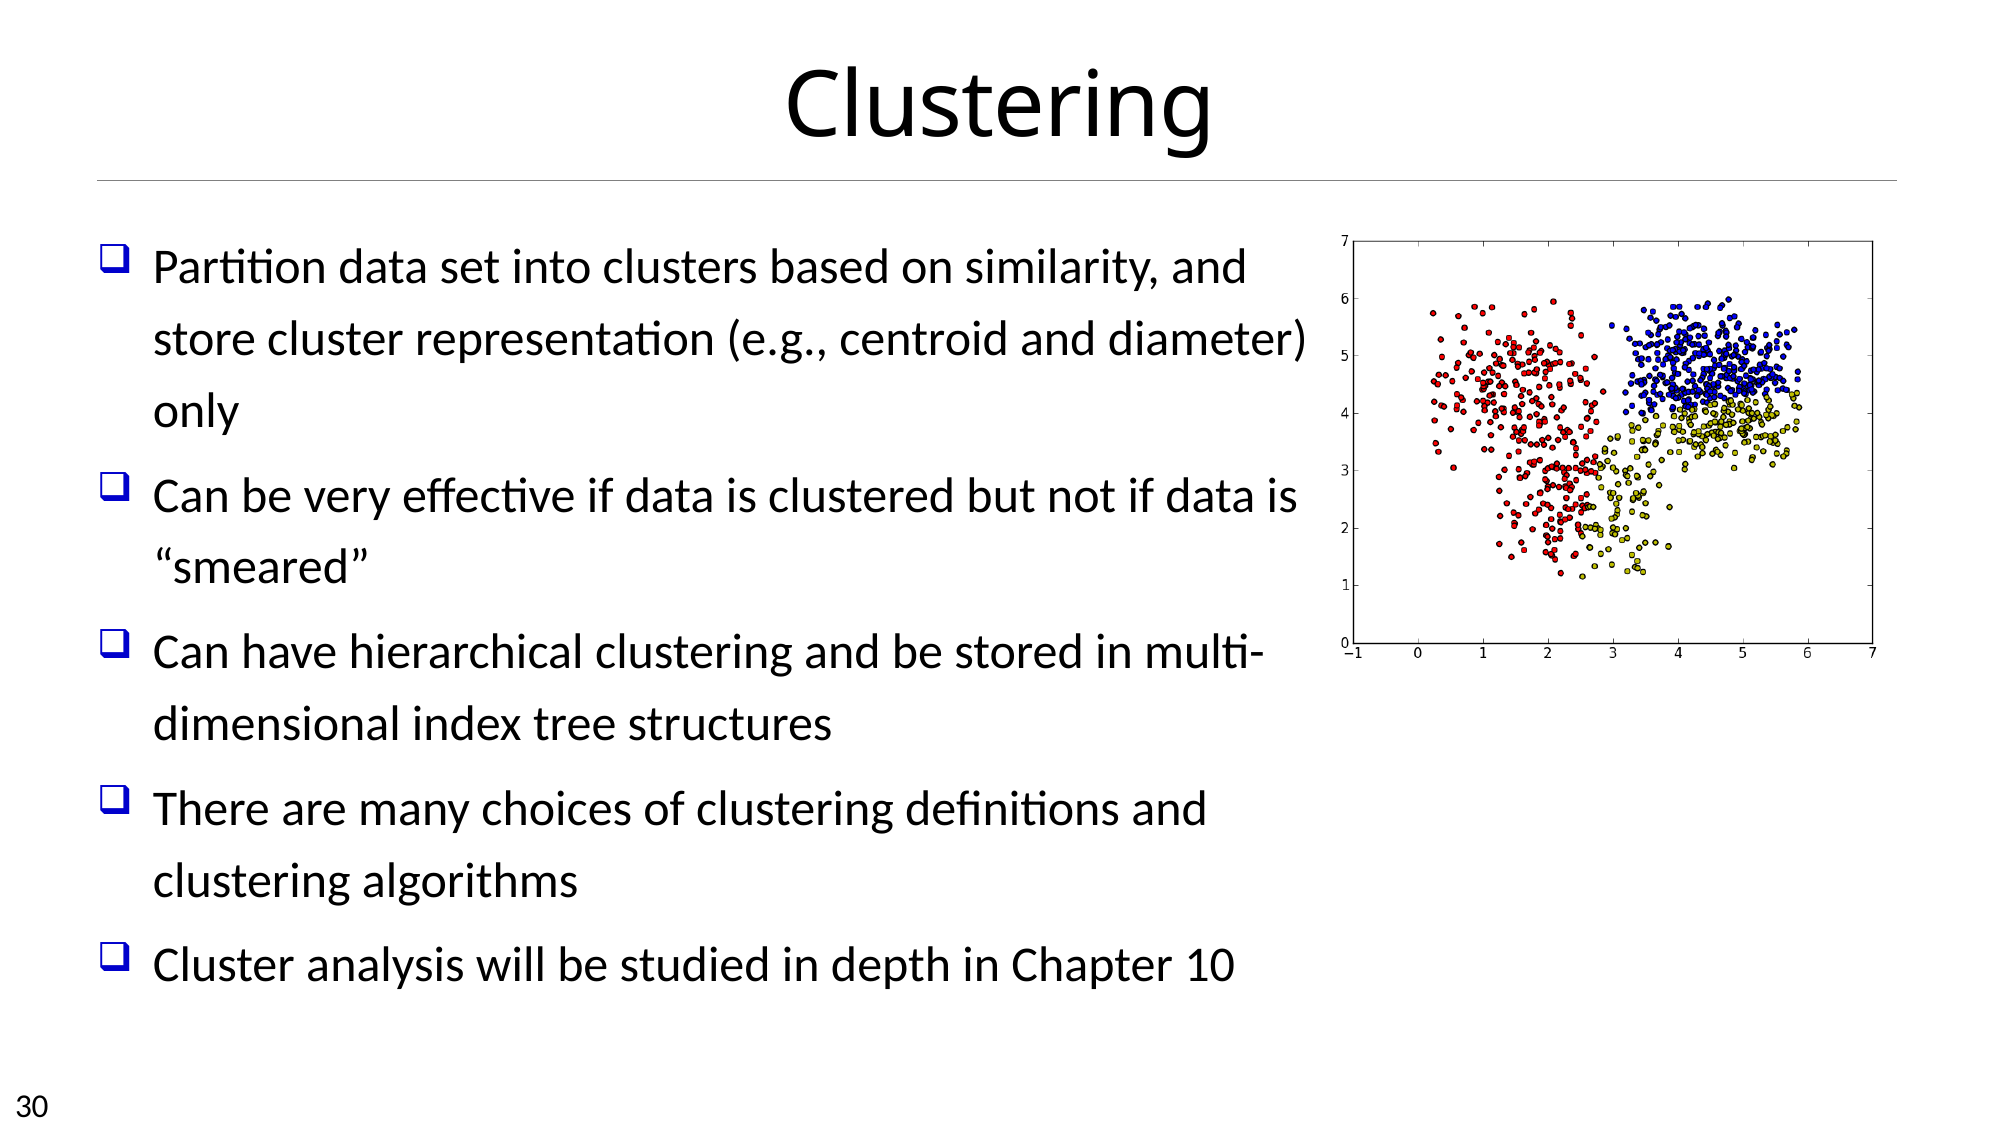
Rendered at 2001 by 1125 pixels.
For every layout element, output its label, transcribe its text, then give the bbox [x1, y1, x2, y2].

picture [1268, 190, 1939, 693]
title Clustering [249, 62, 1750, 163]
list Partition data set into clusters based on similarity, and store cluster representation (e.g., centroid and diameter) only Can be very effective if data is clustered but not if data is “smeared” Can have hierarchical clustering and be stored in multi-dimensional index tree structures There are many choices of clustering definitions and clustering algorithms Cluster analysis will be studied in depth in Chapter 10 [82, 214, 1329, 1052]
